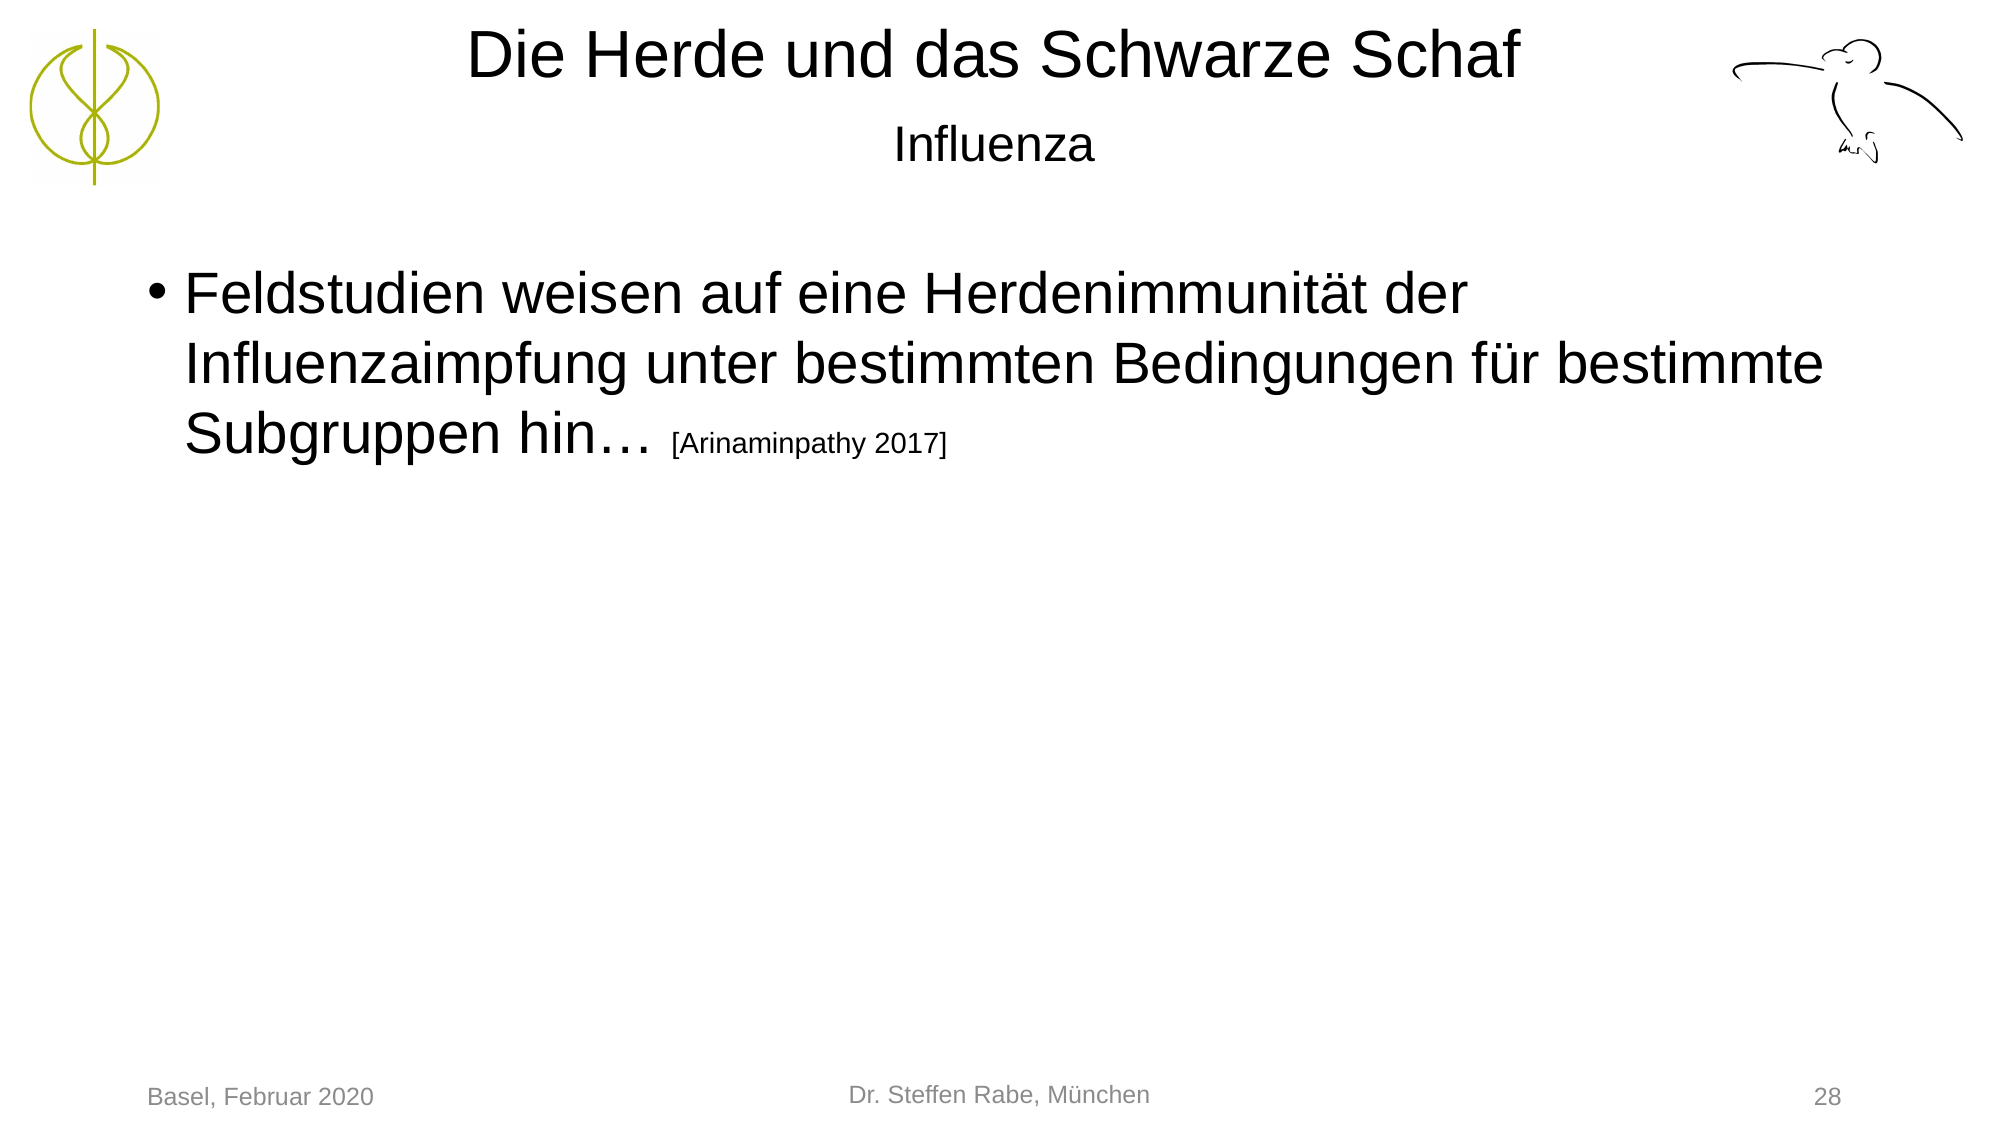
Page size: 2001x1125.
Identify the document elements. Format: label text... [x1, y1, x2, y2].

list Feldstudien weisen auf eine Herdenimmunität der Influenzaimpfung unter bestimmten Bedingungen für bestimmte Subgruppen hin… [Arinaminpathy 2017] [131, 248, 1857, 1046]
picture [1857, 29, 1966, 172]
slide_number 28 [1406, 1065, 1857, 1125]
footer Dr. Steffen Rabe, München [662, 1064, 1338, 1124]
slide_number Basel, Februar 2020 [131, 1065, 582, 1125]
picture [29, 29, 160, 186]
title Die Herde und das Schwarze Schaf Influenza [131, 1, 1857, 182]
